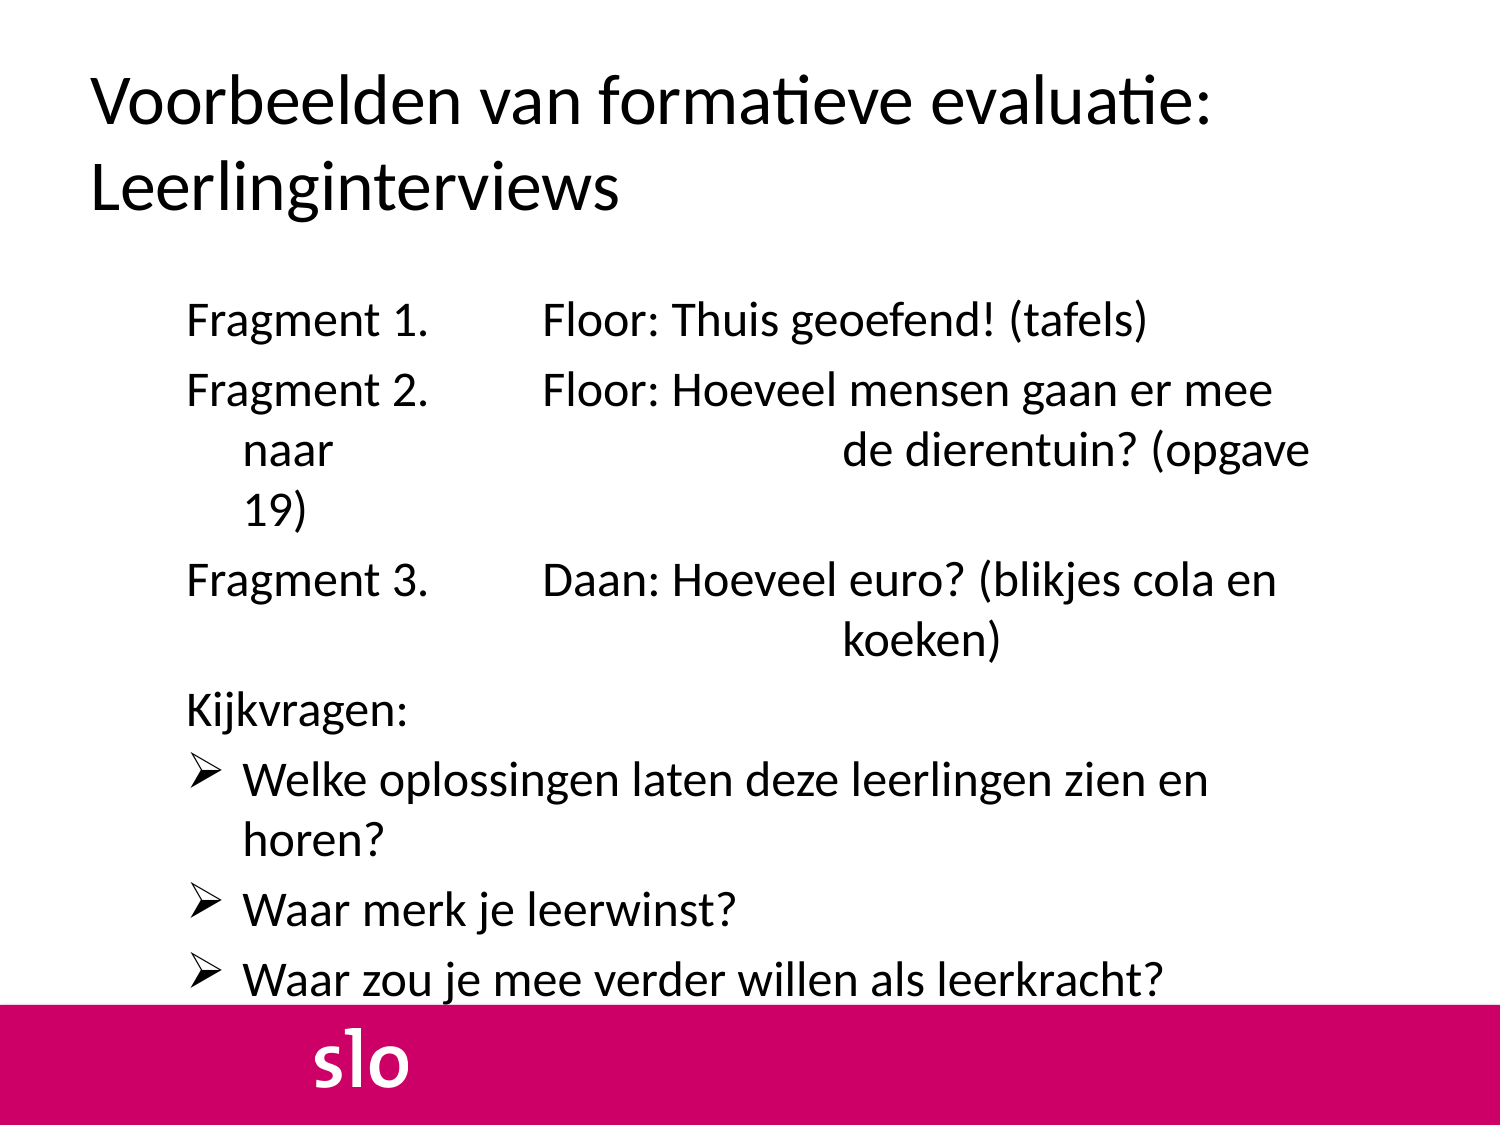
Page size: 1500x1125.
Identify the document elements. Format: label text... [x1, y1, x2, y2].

picture [315, 1028, 408, 1088]
title Voorbeelden van formatieve evaluatie: Leerlinginterviews [75, 45, 1425, 233]
list Fragment 1. Floor: Thuis geoefend! (tafels) Fragment 2. Floor: Hoeveel mensen gaan er mee naar de dierentuin? (opgave 19) Fragment 3. Daan: Hoeveel euro? (blikjes cola en koeken) Kijkvragen: Welke oplossingen laten deze leerlingen zien en horen? Waar merk je leerwinst? Waar zou je mee verder willen als leerkracht? [171, 278, 1347, 895]
